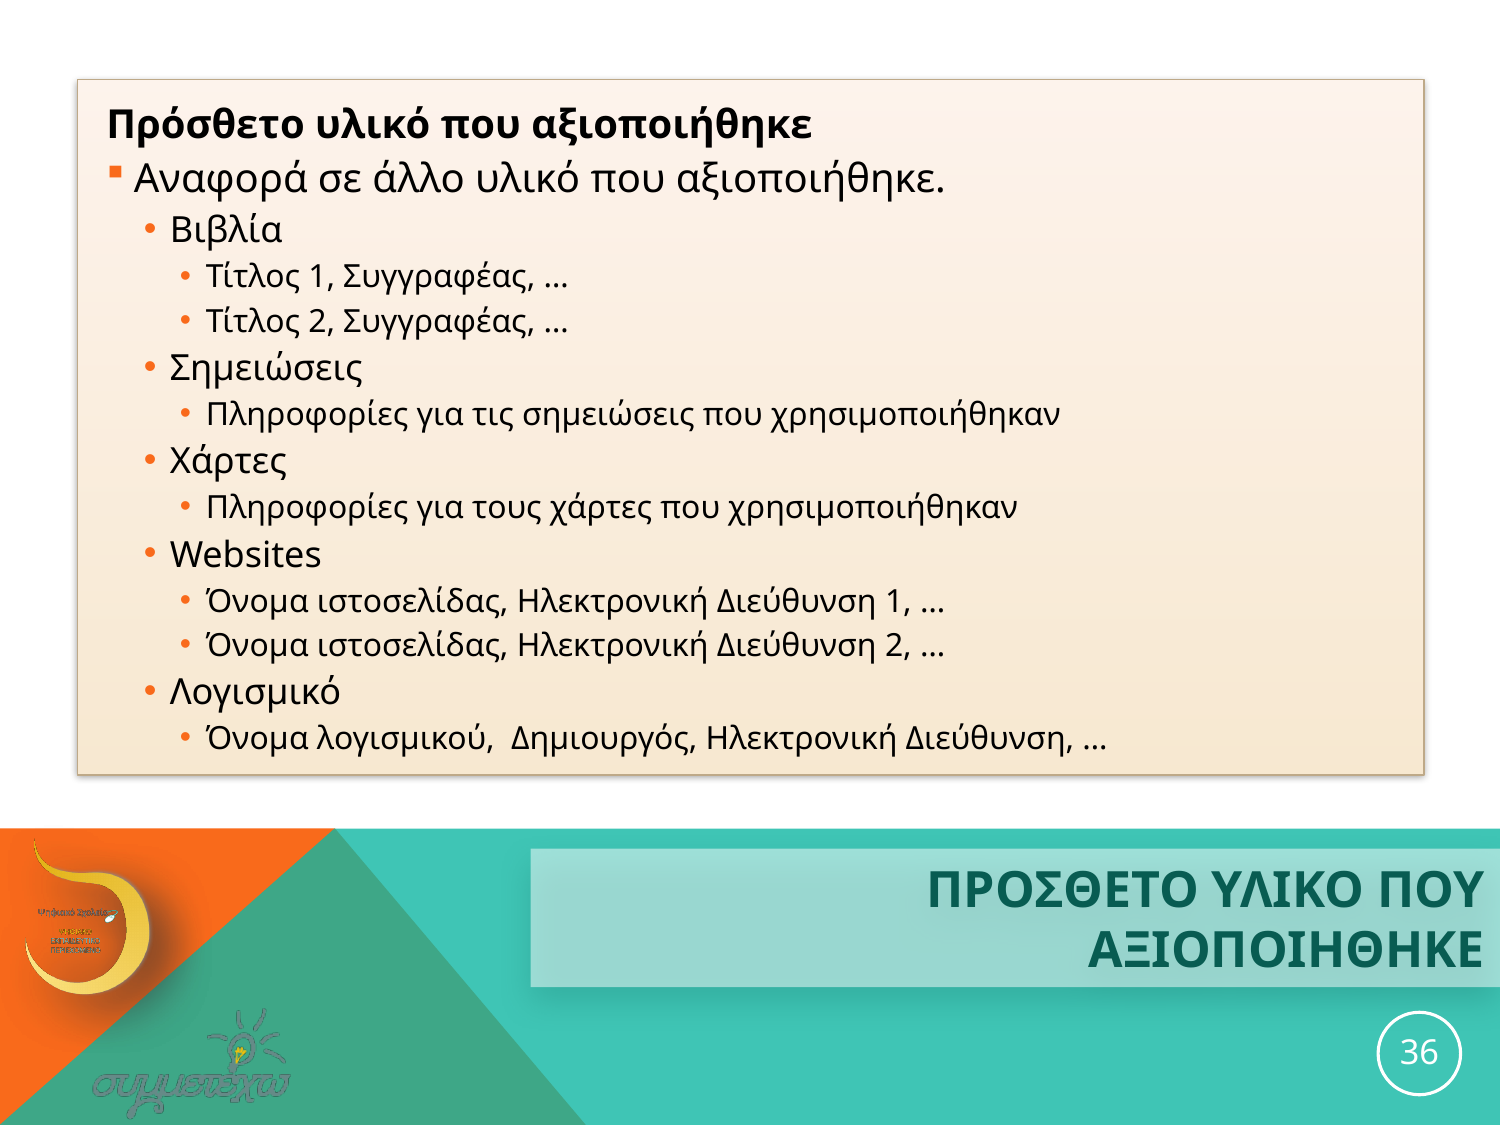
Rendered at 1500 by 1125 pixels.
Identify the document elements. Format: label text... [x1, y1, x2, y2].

picture [18, 831, 155, 1006]
title ΠΡΟΣΘΕΤΟ ΥΛΙΚΟ ΠΟΥ ΑΞΙΟΠΟΙΗΘΗΚΕ [530, 848, 1500, 988]
slide_number 36 [1376, 1010, 1463, 1097]
picture [79, 1007, 305, 1121]
list Πρόσθετο υλικό που αξιοποιήθηκε Αναφορά σε άλλο υλικό που αξιοποιήθηκε. Βιβλία Τίτλος 1, Συγγραφέας, … Τίτλος 2, Συγγραφέας, … Σημειώσεις Πληροφορίες για τις σημειώσεις που χρησιμοποιήθηκαν Χάρτες Πληροφορίες για τους χάρτες που χρησιμοποιήθηκαν Websites Όνομα ιστοσελίδας, Ηλεκτρονική Διεύθυνση 1, … Όνομα ιστοσελίδας, Ηλεκτρονική Διεύθυνση 2, … Λογισμικό Όνομα λογισμικού, Δημιουργός, Ηλεκτρονική Διεύθυνση, … [91, 91, 1409, 769]
